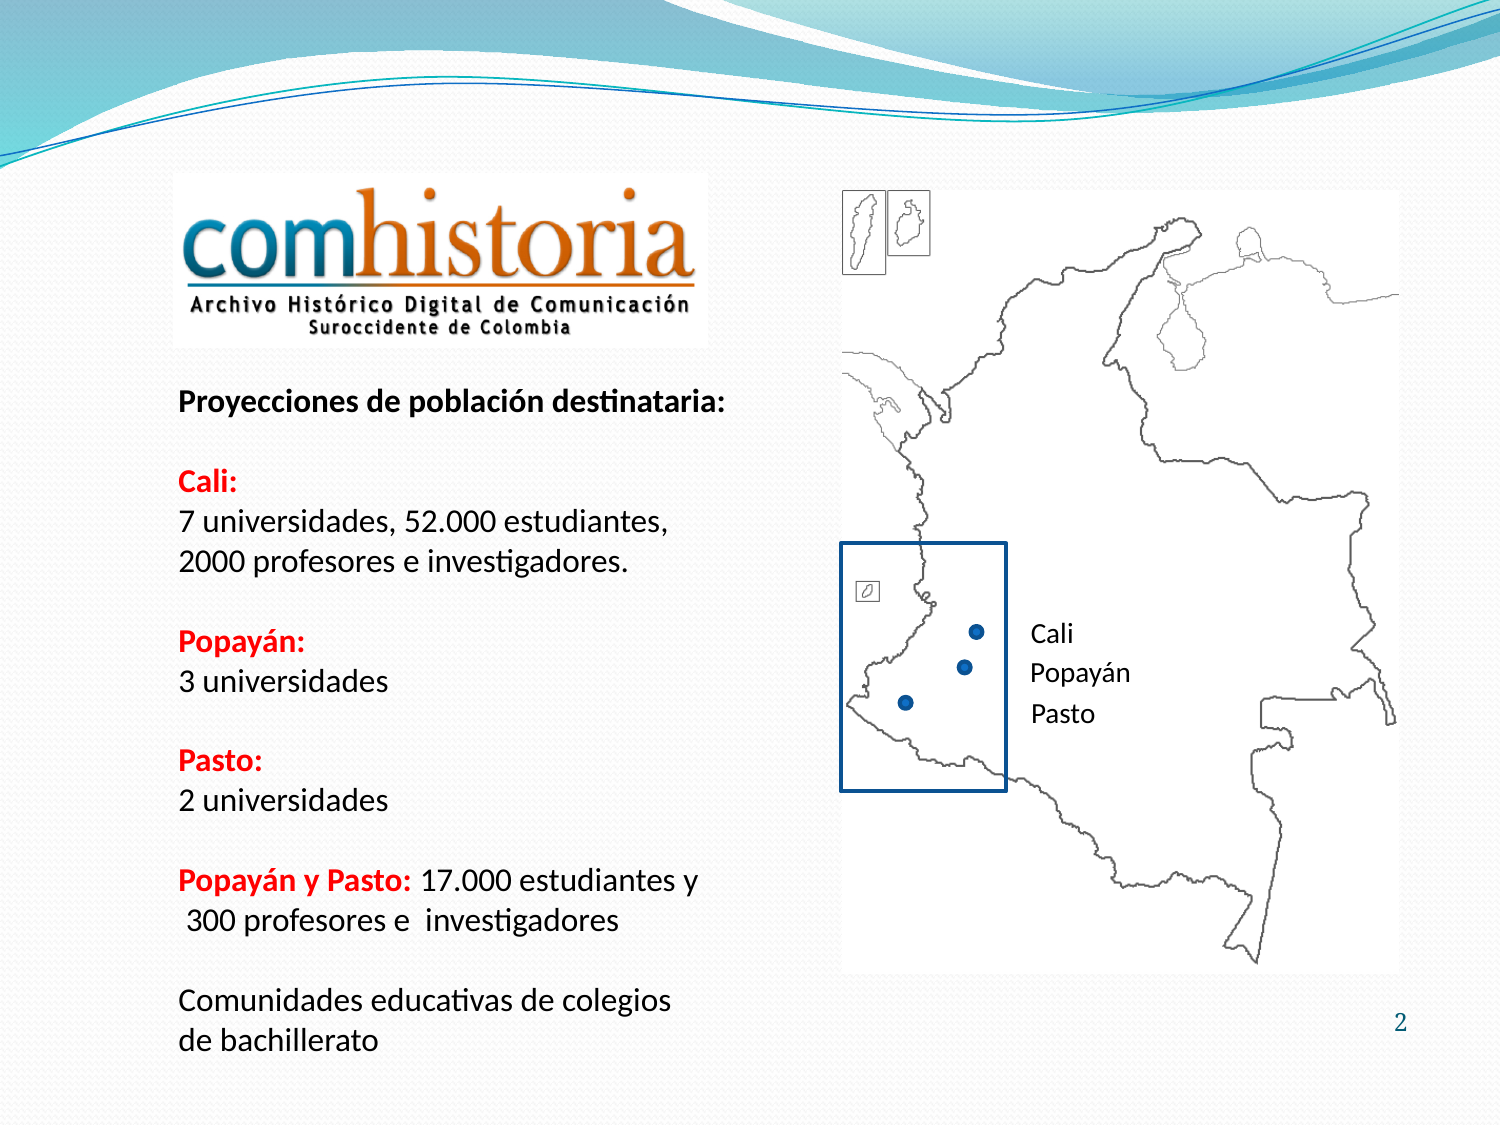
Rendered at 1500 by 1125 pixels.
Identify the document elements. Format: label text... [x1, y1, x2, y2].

picture [173, 173, 708, 348]
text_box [840, 190, 1399, 974]
slide_number 2 [1283, 980, 1408, 1041]
text_box Proyecciones de población destinataria: Cali: 7 universidades, 52.000 estudiantes, 2000 profesores e investigadores. Popayán: 3 universidades Pasto: 2 universidades Popayán y Pasto: 17.000 estudiantes y 300 profesores e investigadores Comunidades educativas de colegios de bachillerato [163, 371, 742, 1066]
